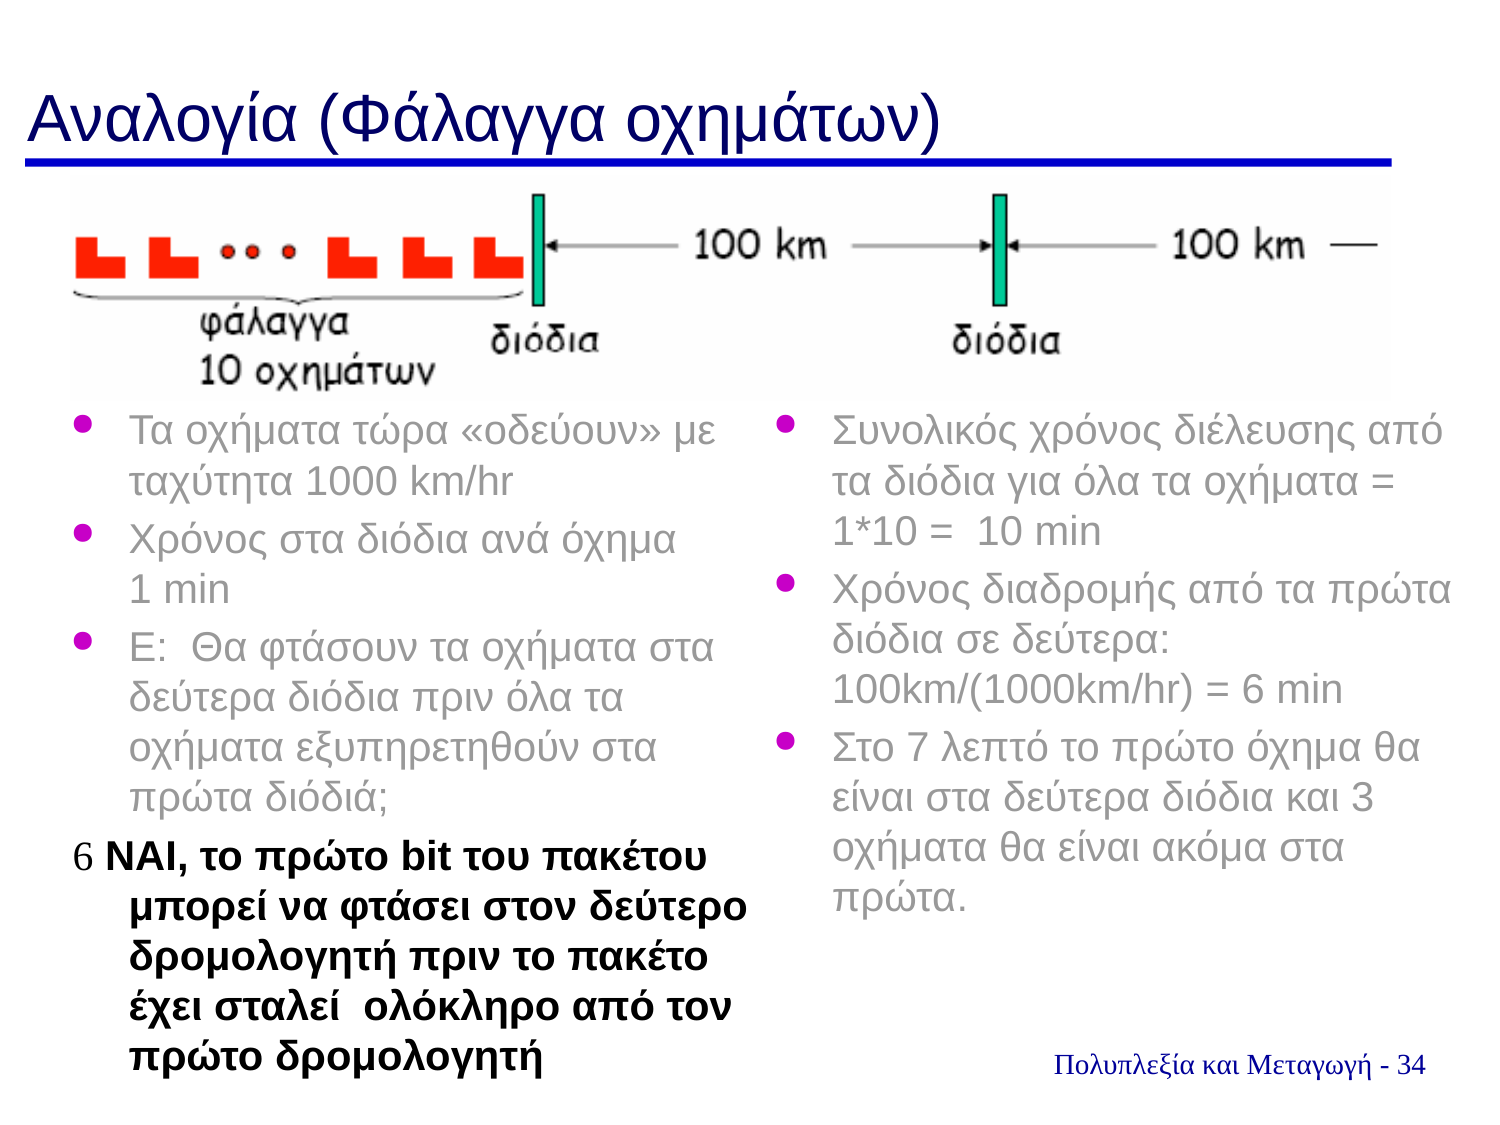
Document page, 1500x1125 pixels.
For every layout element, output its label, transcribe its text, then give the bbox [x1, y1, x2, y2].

picture [70, 175, 1391, 411]
text_box Συνολικός χρόνος διέλευσης από τα διόδια για όλα τα οχήματα = 1*10 = 10 min Χρόνος διαδρομής από τα πρώτα διόδια σε δεύτερα: 100km/(1000km/hr) = 6 min Στο 7 λεπτό το πρώτο όχημα θα είναι στα δεύτερα διόδια και 3 οχήματα θα είναι ακόμα στα πρώτα. [760, 187, 1477, 950]
list Τα οχήματα τώρα «οδεύουν» με ταχύτητα 1000 km/hr Χρόνος στα διόδια ανά όχημα 1 min Ε: Θα φτάσουν τα οχήματα στα δεύτερα διόδια πριν όλα τα οχήματα εξυπηρετηθούν στα πρώτα διόδιά;  ΝΑΙ, το πρώτο bit του πακέτου μπορεί να φτάσει στον δεύτερο δρομολογητή πριν το πακέτο έχει σταλεί ολόκληρο από τον πρώτο δρομολογητή [57, 187, 774, 951]
title Αναλογία (Φάλαγγα οχημάτων) [12, 36, 1463, 163]
